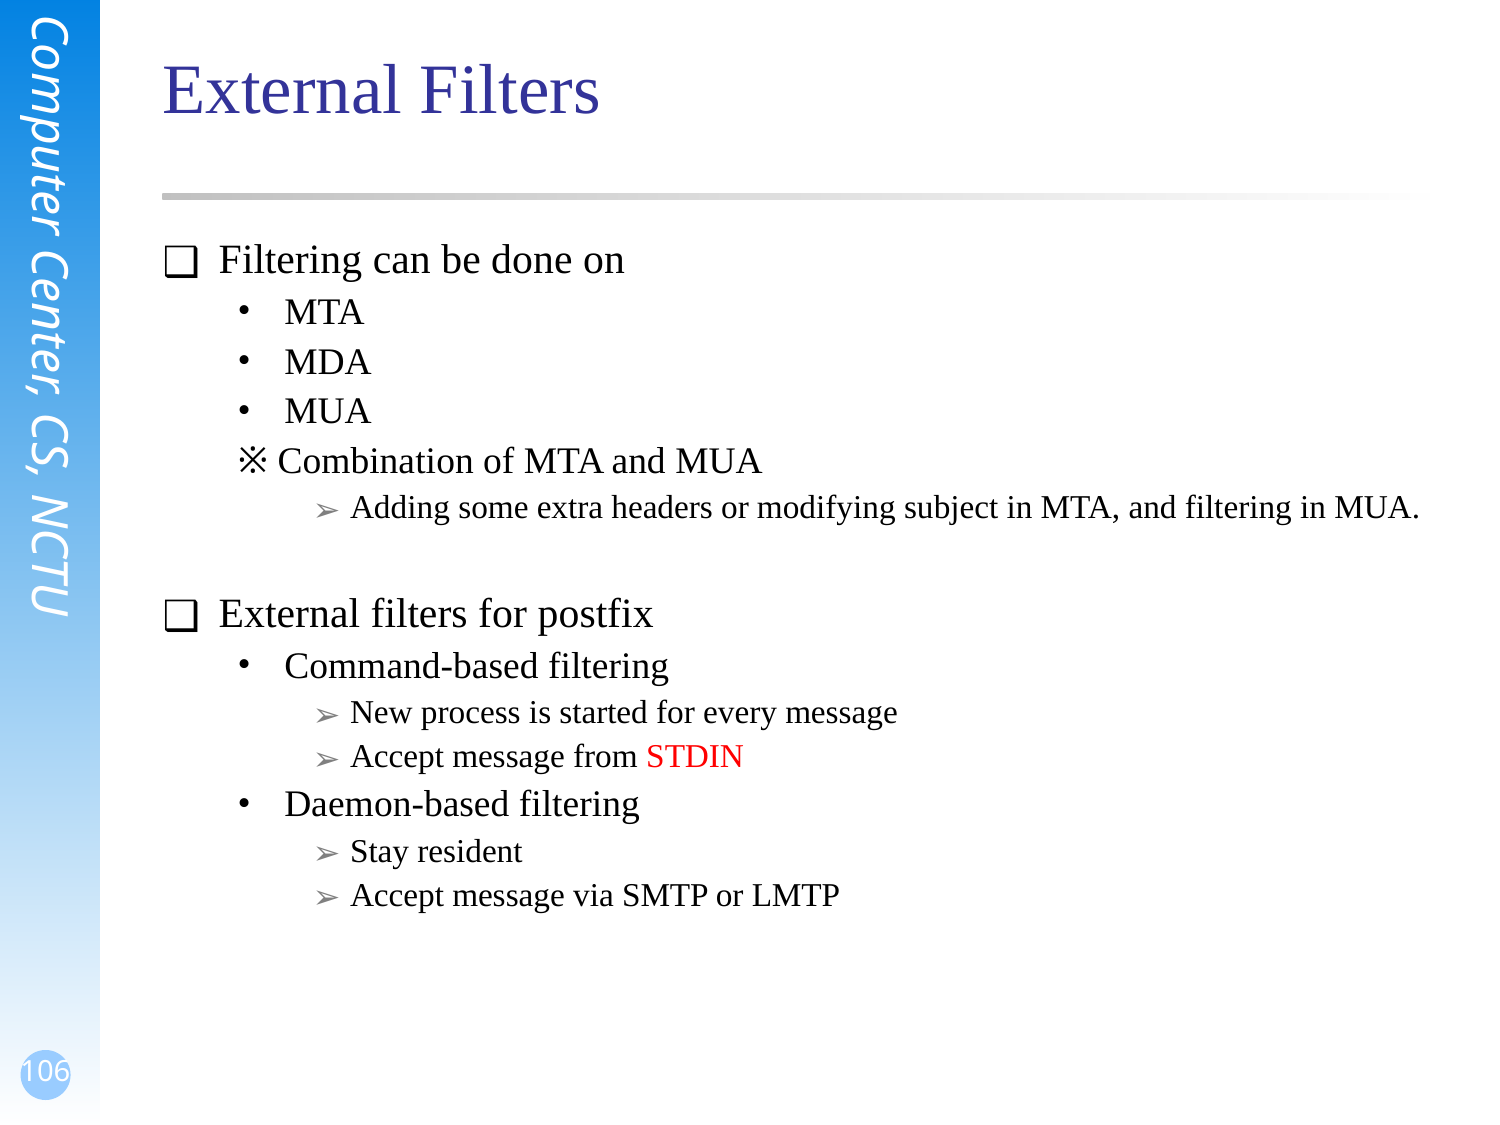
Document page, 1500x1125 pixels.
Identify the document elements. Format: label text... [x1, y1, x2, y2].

title External Filters [162, 42, 1438, 231]
list Filtering can be done on MTA MDA MUA ※ Combination of MTA and MUA Adding some extra headers or modifying subject in MTA, and filtering in MUA. External filters for postfix Command-based filtering New process is started for every message Accept message from STDIN Daemon-based filtering Stay resident Accept message via SMTP or LMTP [162, 237, 1438, 1000]
